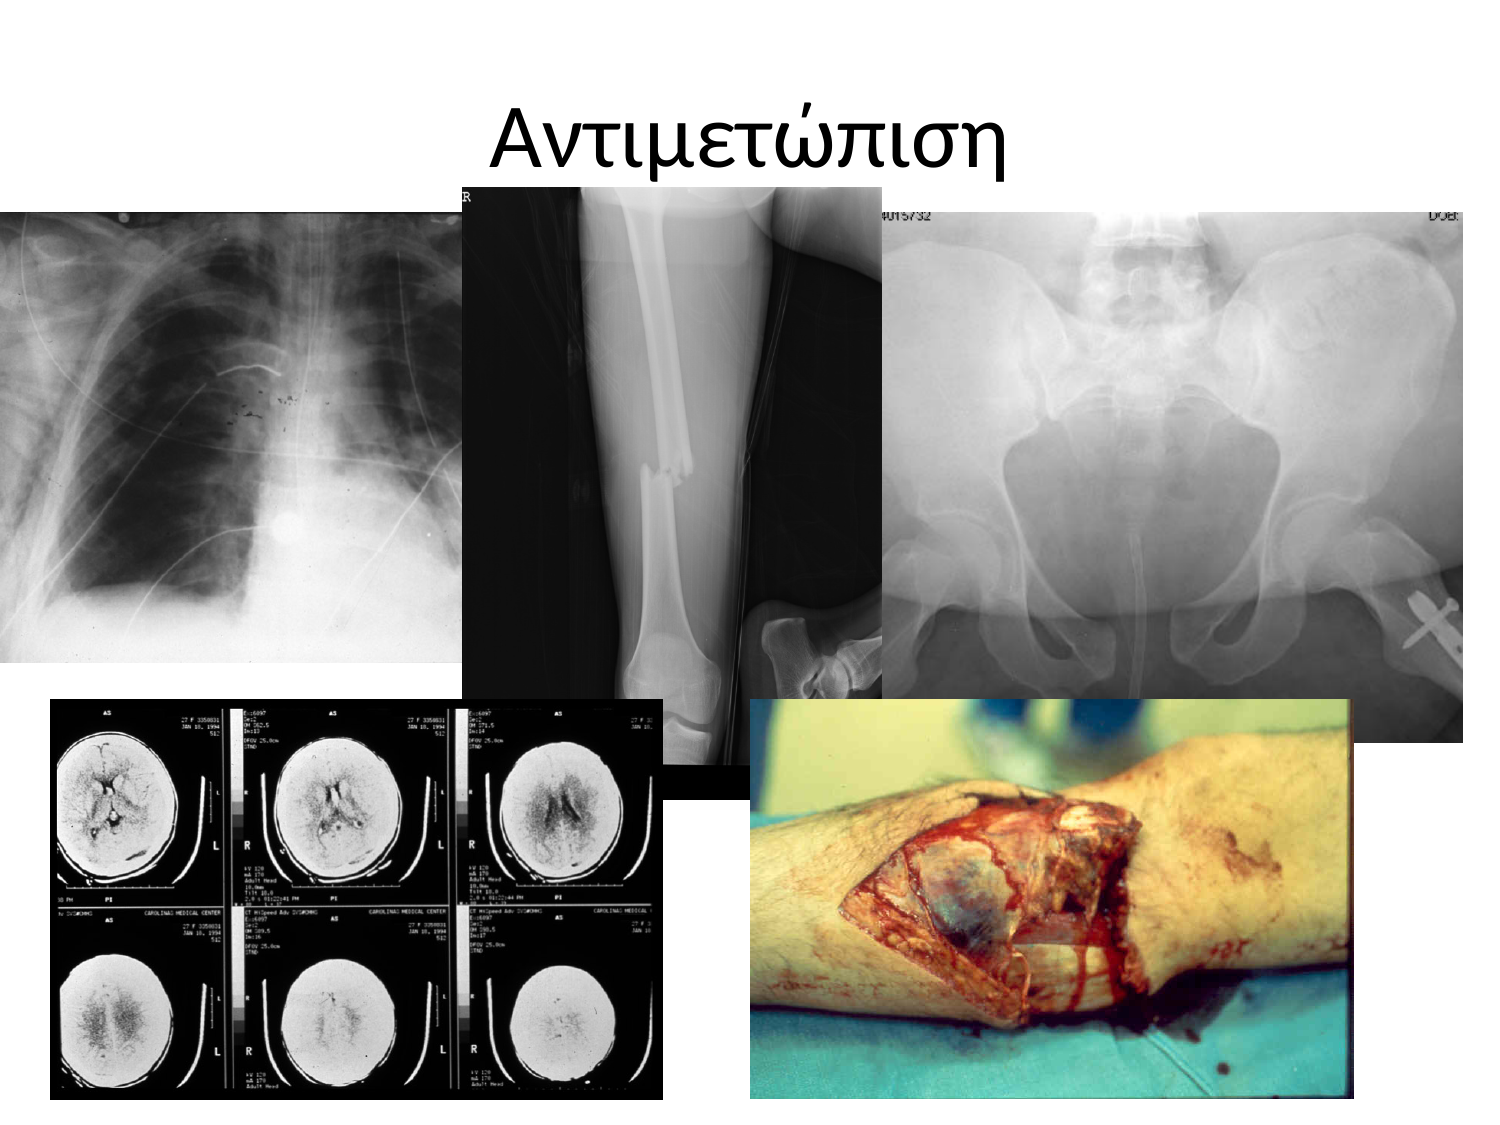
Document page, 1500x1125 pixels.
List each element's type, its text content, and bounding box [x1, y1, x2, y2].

title Αντιμετώπιση [112, 37, 1388, 210]
picture [0, 187, 1463, 1101]
